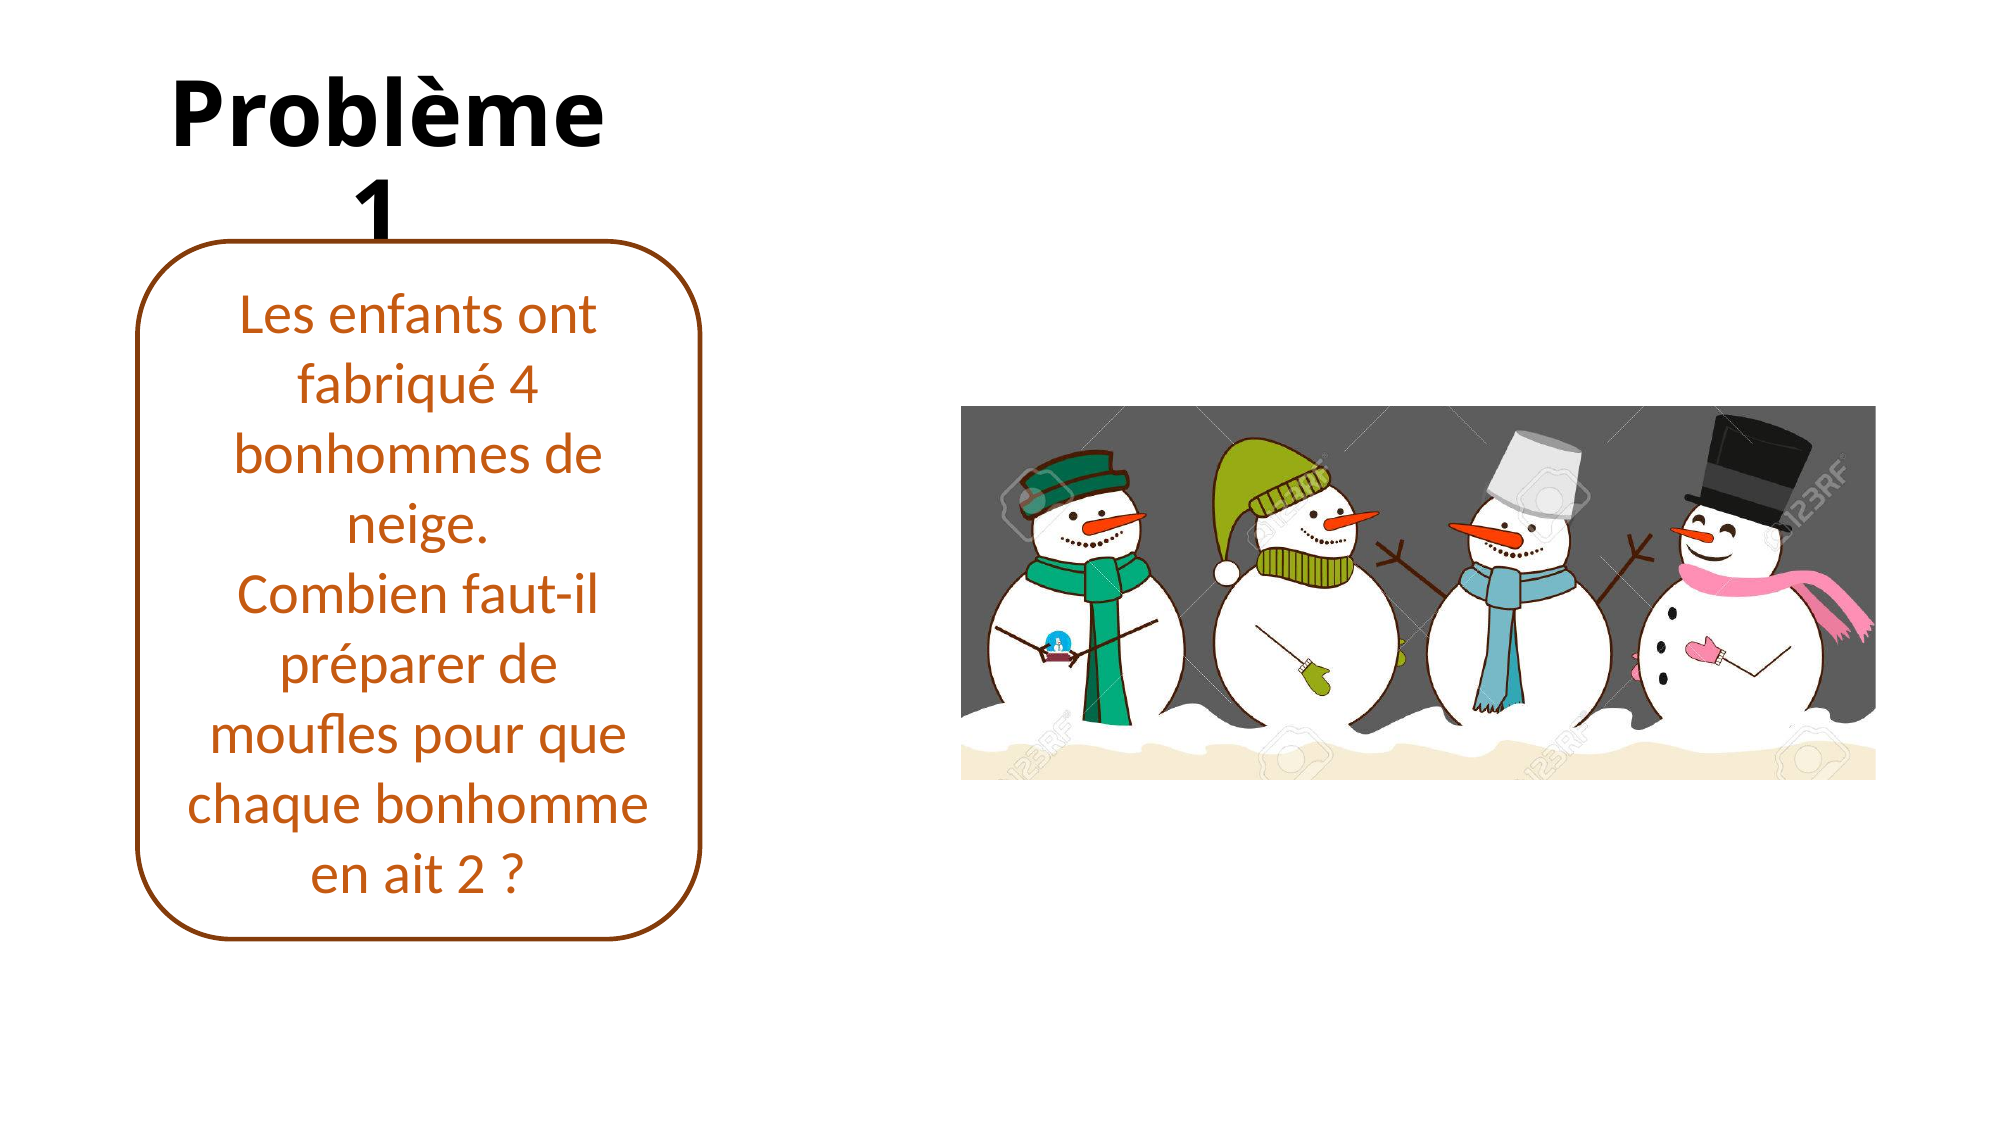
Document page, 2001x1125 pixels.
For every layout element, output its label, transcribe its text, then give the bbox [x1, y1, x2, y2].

text_box Problème 1 [137, 59, 639, 278]
text_box Les enfants ont fabriqué 4 bonhommes de neige. Combien faut-il préparer de moufles pour que chaque bonhomme en ait 2 ? [136, 240, 702, 941]
picture [961, 406, 1876, 780]
